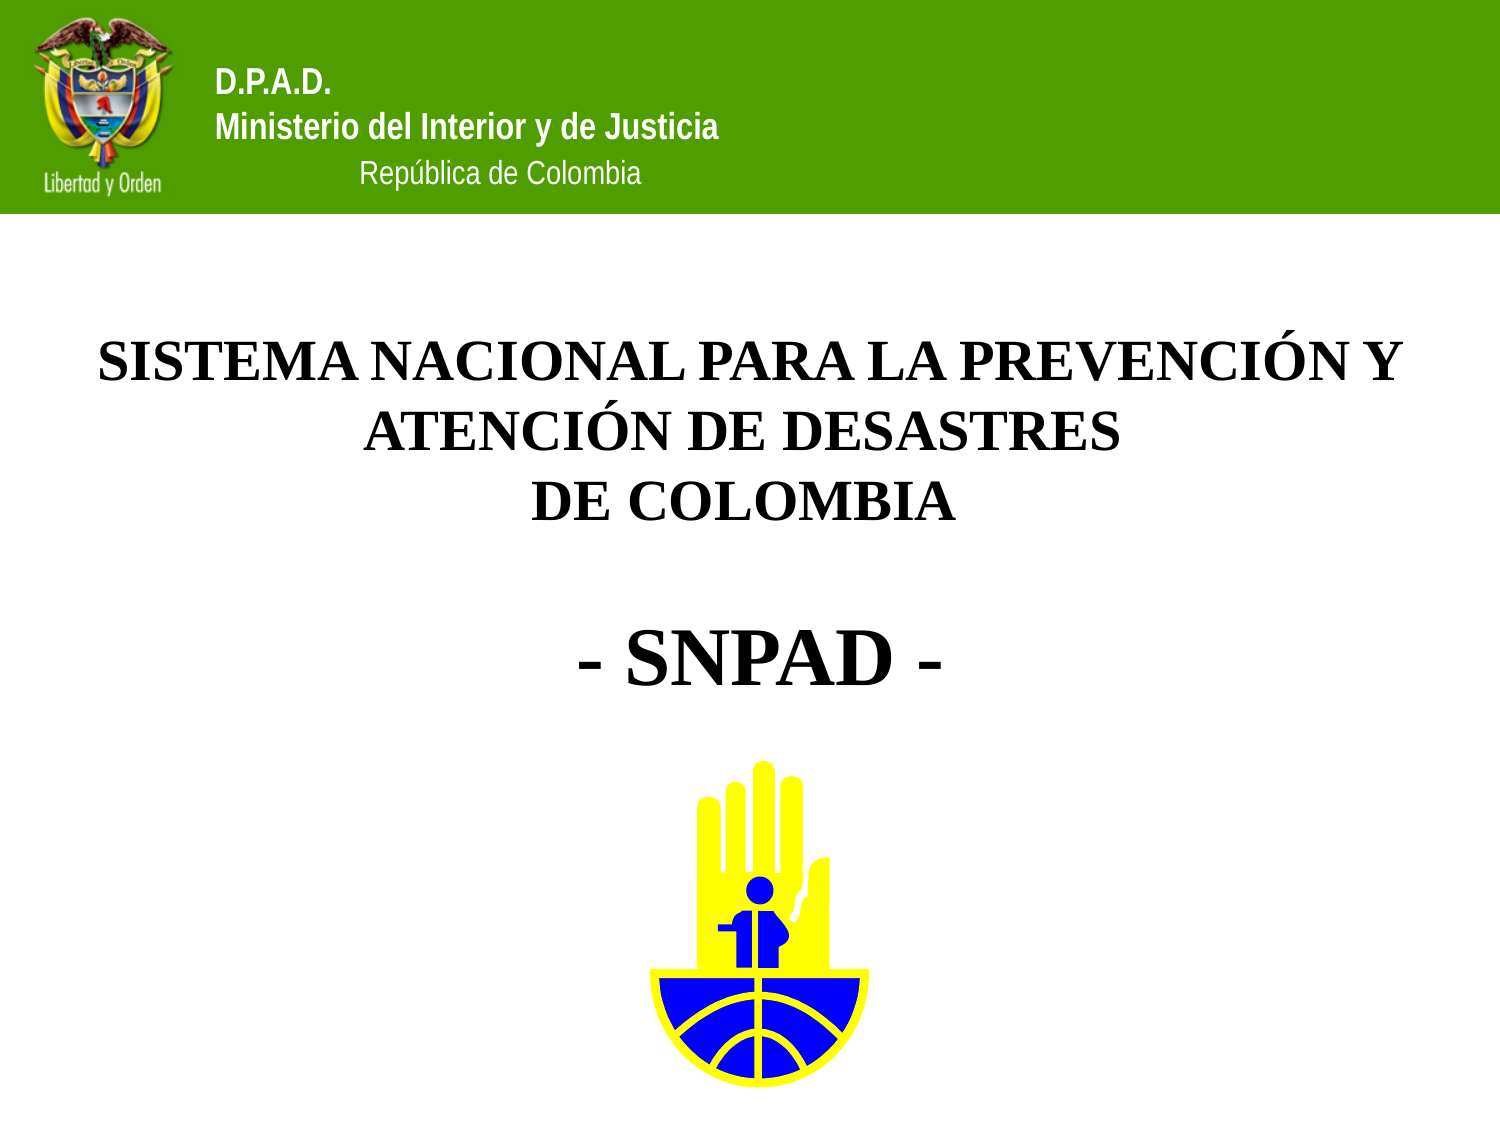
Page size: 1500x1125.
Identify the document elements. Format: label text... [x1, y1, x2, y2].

picture [649, 757, 870, 1088]
title SISTEMA NACIONAL PARA LA PREVENCIÓN Y ATENCIÓN DE DESASTRES DE COLOMBIA - SNPAD - [0, 224, 1500, 801]
picture [0, 0, 1500, 214]
